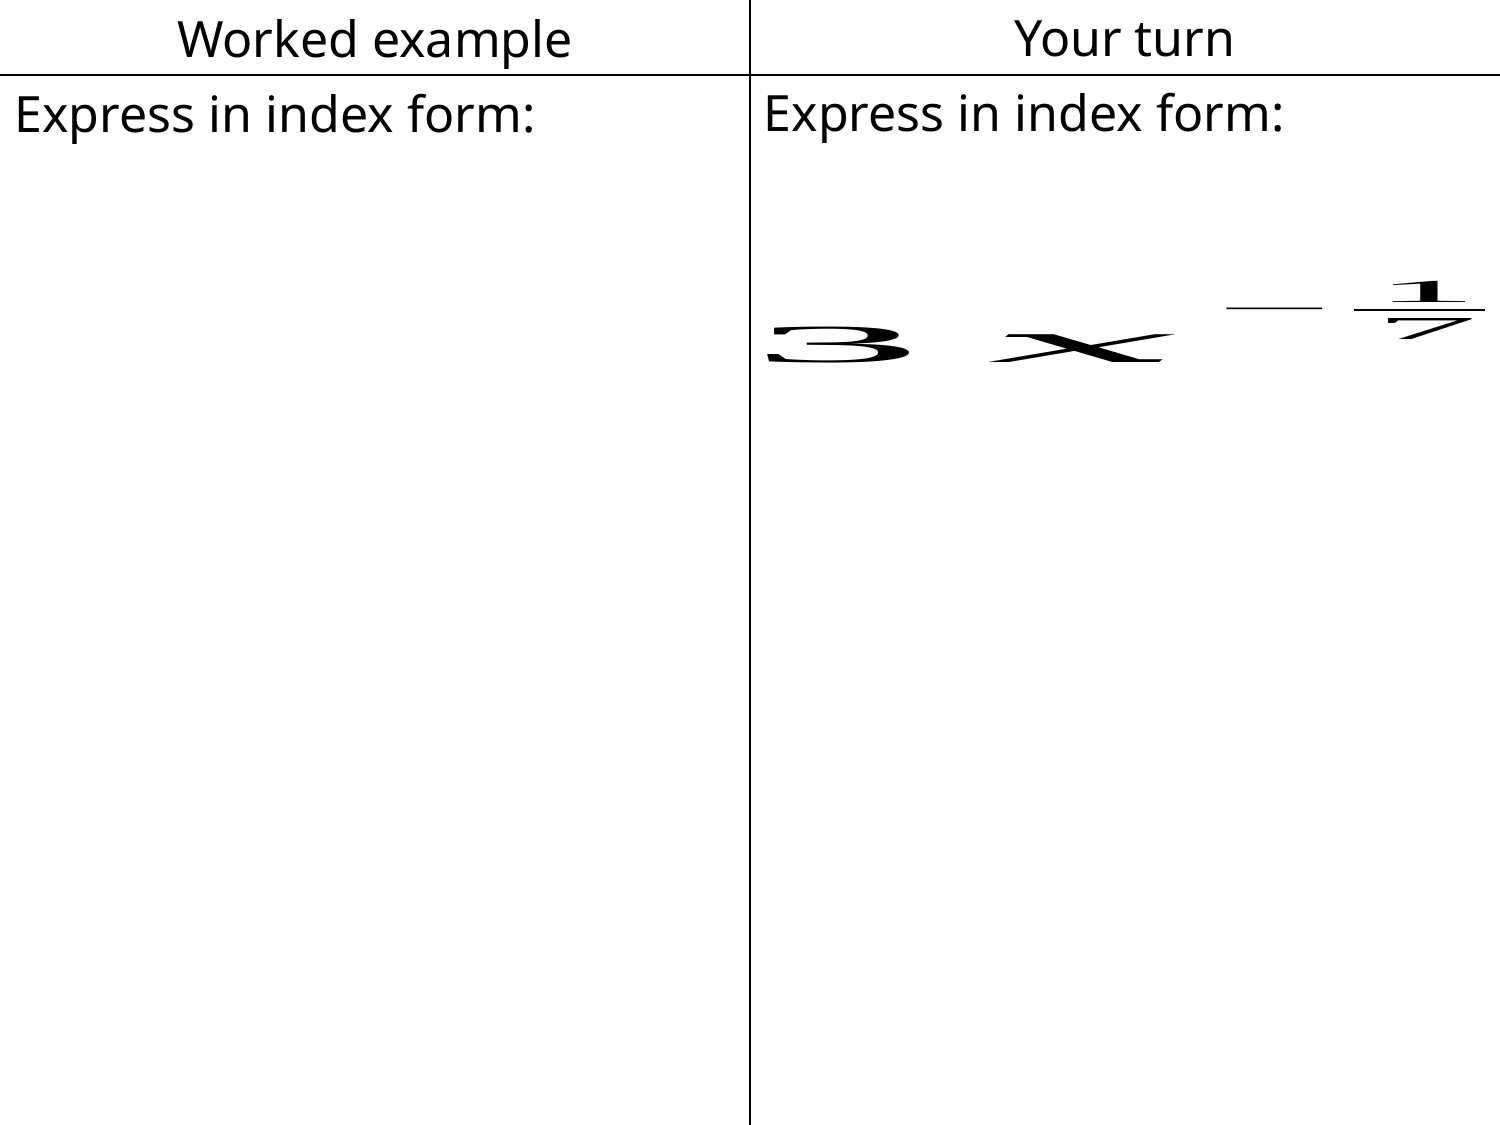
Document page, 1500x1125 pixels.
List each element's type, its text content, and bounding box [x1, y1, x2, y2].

text_box Worked example [0, 0, 749, 74]
text_box Your turn [751, 0, 1500, 74]
